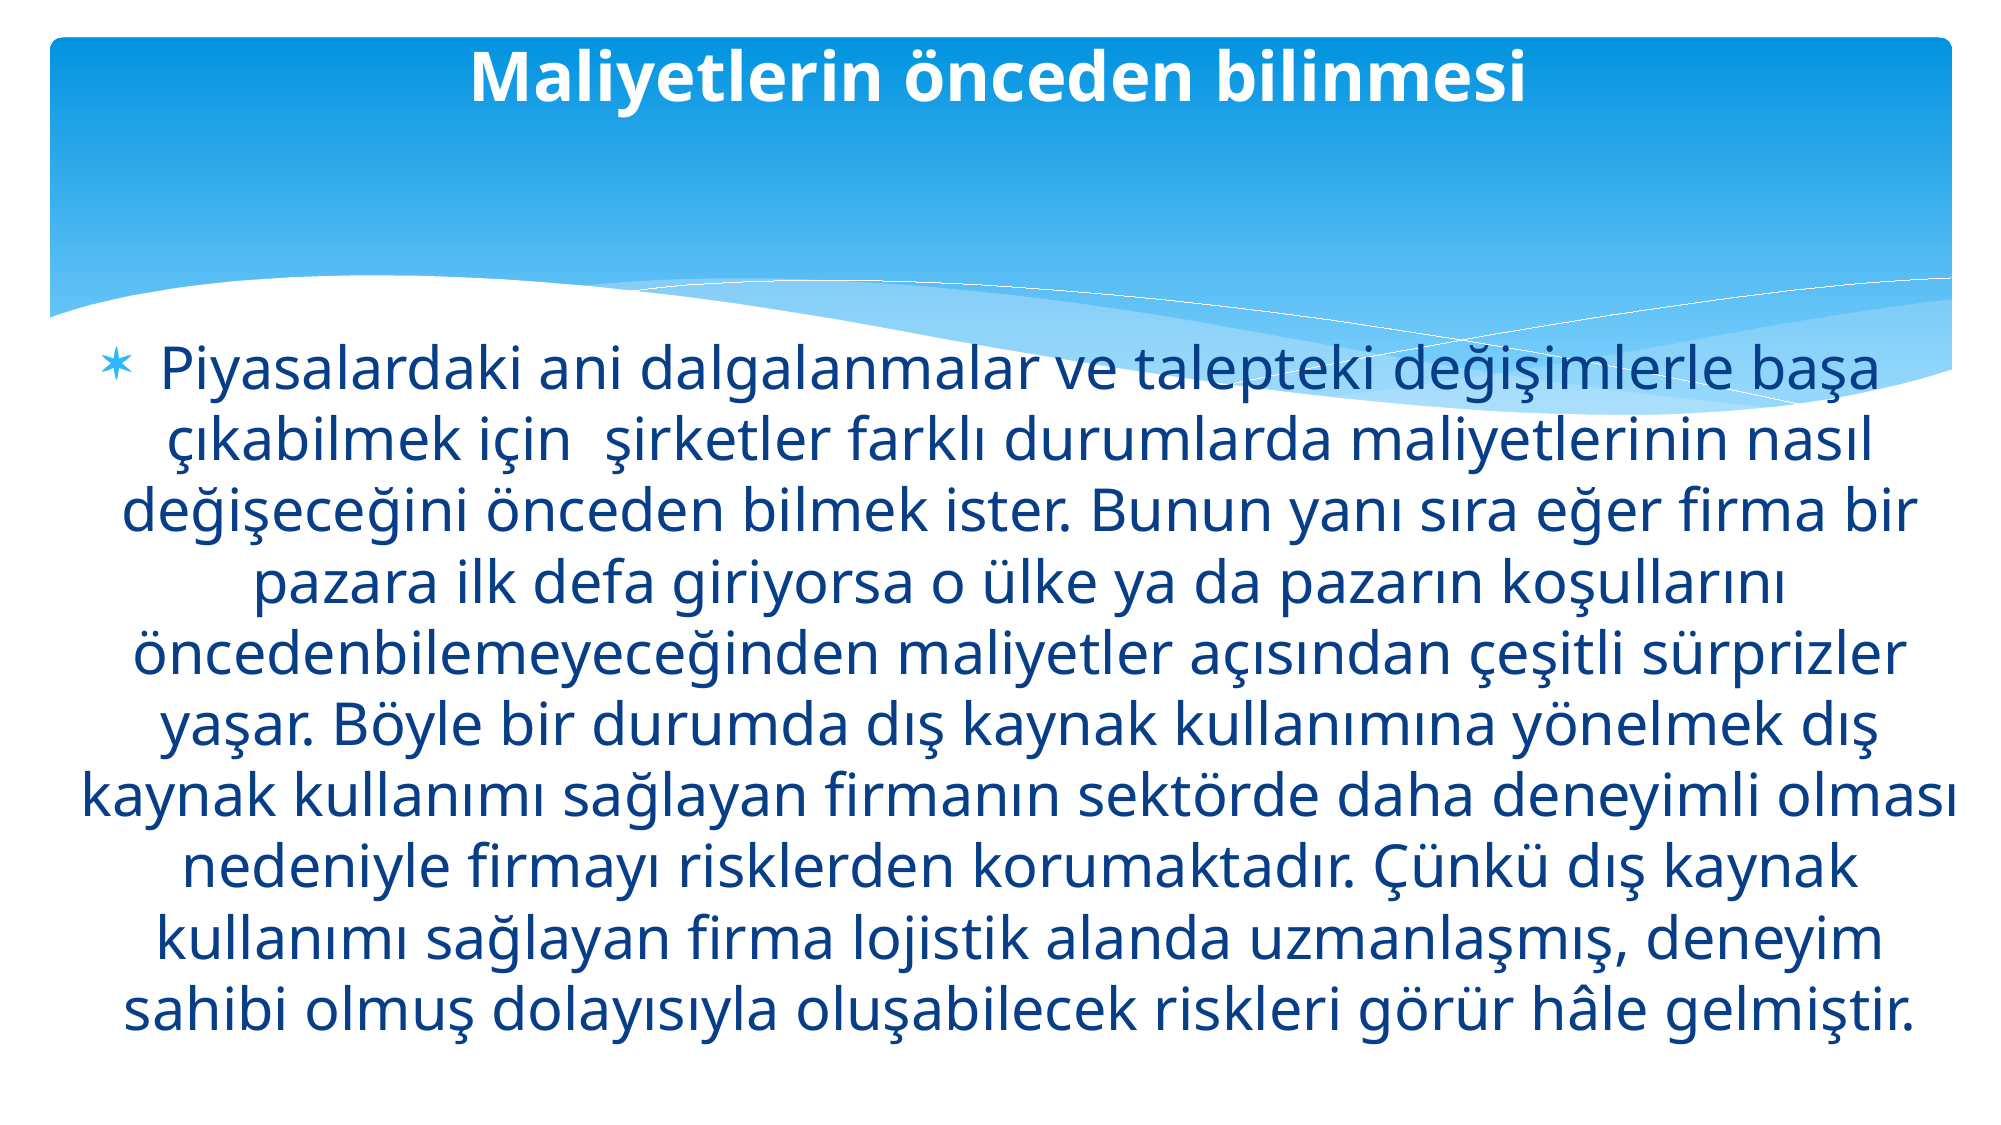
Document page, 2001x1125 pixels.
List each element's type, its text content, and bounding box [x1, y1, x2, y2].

list Piyasalardaki ani dalgalanmalar ve talepteki değişimlerle başa çıkabilmek için şirketler farklı durumlarda maliyetlerinin nasıl değişeceğini önceden bilmek ister. Bunun yanı sıra eğer firma bir pazara ilk defa giriyorsa o ülke ya da pazarın koşullarını öncedenbilemeyeceğinden maliyetler açısından çeşitli sürprizler yaşar. Böyle bir durumda dış kaynak kullanımına yönelmek dış kaynak kullanımı sağlayan firmanın sektörde daha deneyimli olması nedeniyle firmayı risklerden korumaktadır. Çünkü dış kaynak kullanımı sağlayan firma lojistik alanda uzmanlaşmış, deneyim sahibi olmuş dolayısıyla oluşabilecek riskleri görür hâle gelmiştir. [20, 289, 1980, 1106]
title Maliyetlerin önceden bilinmesi [20, 24, 1980, 289]
